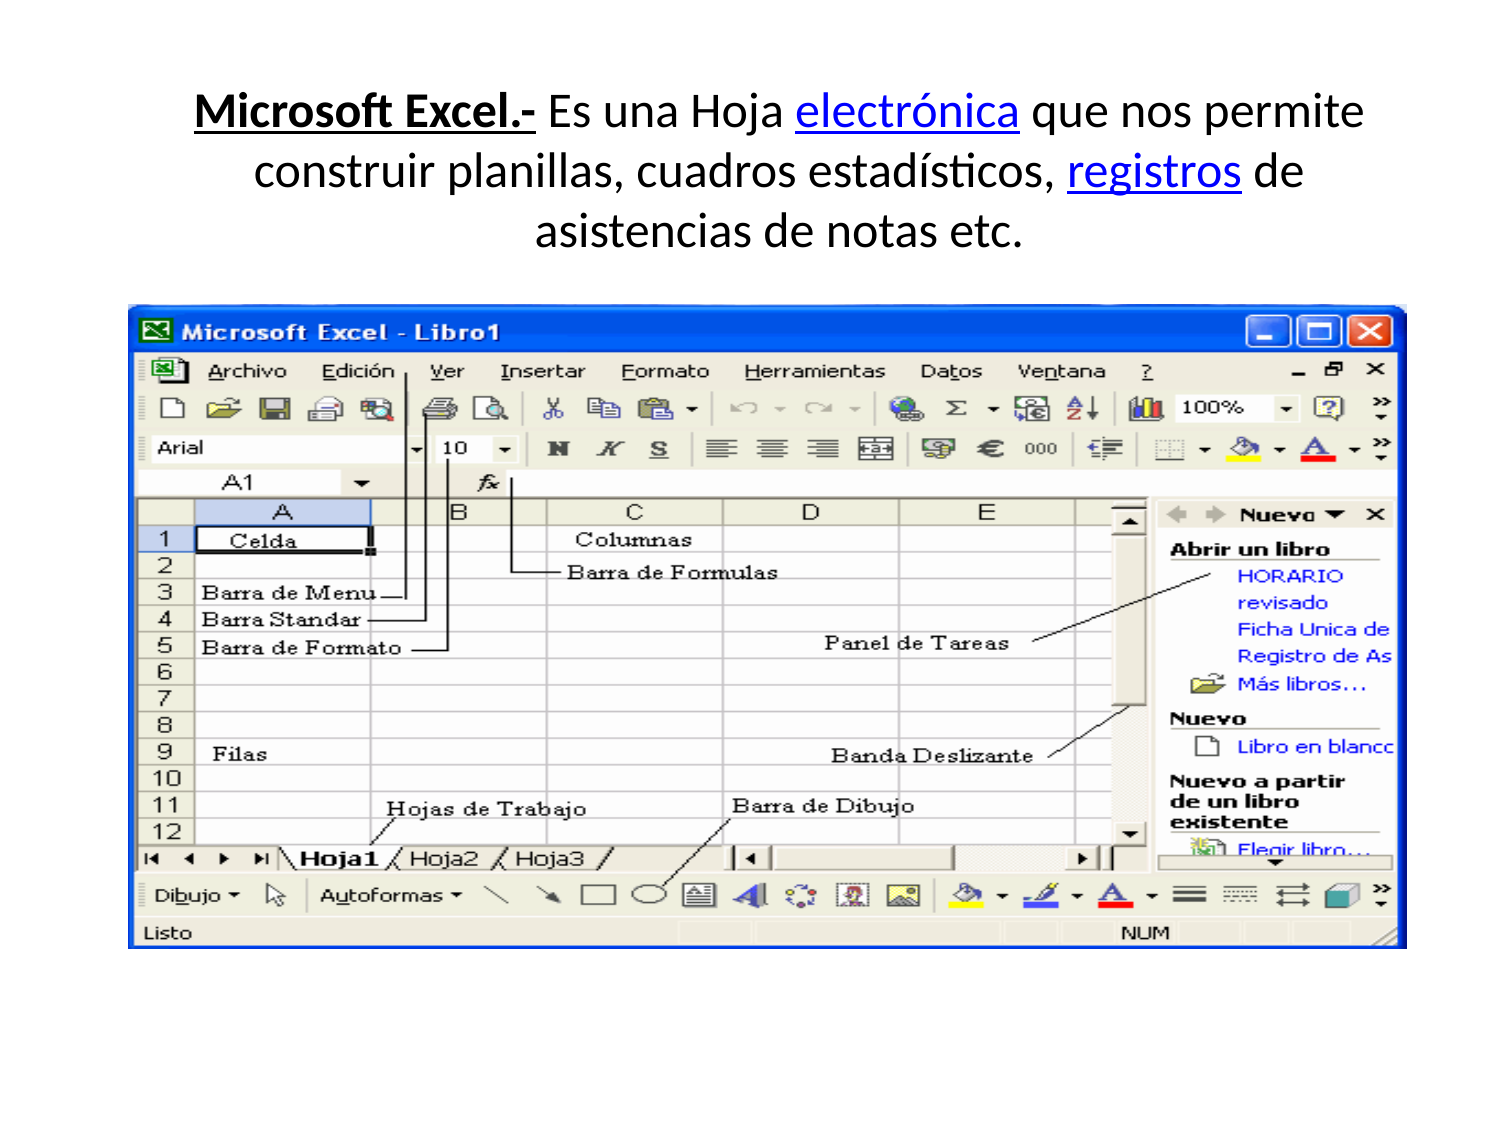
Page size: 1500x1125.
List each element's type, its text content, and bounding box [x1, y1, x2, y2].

text_box Microsoft Excel.- Es una Hoja electrónica que nos permite construir planillas, cuadros estadísticos, registros de asistencias de notas etc. [140, 70, 1418, 265]
picture [128, 304, 1407, 949]
